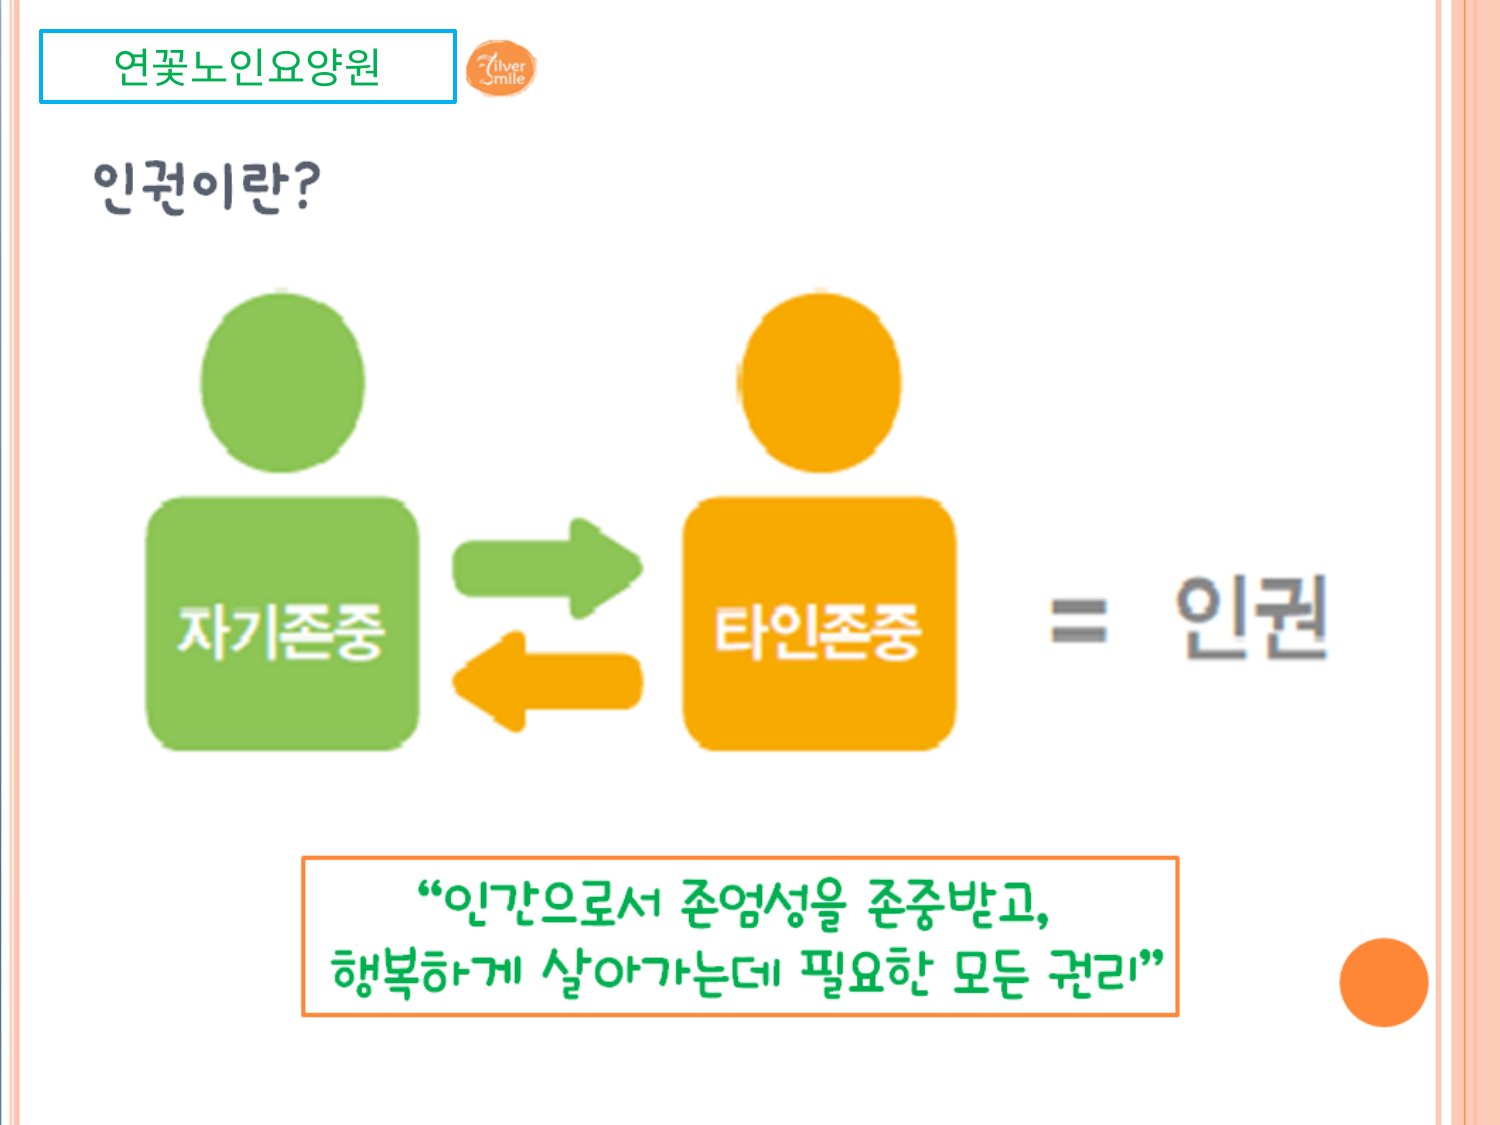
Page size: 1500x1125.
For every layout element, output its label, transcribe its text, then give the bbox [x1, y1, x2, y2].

text_box 연꽃노인요양원 [39, 29, 457, 104]
picture [0, 0, 1500, 1125]
